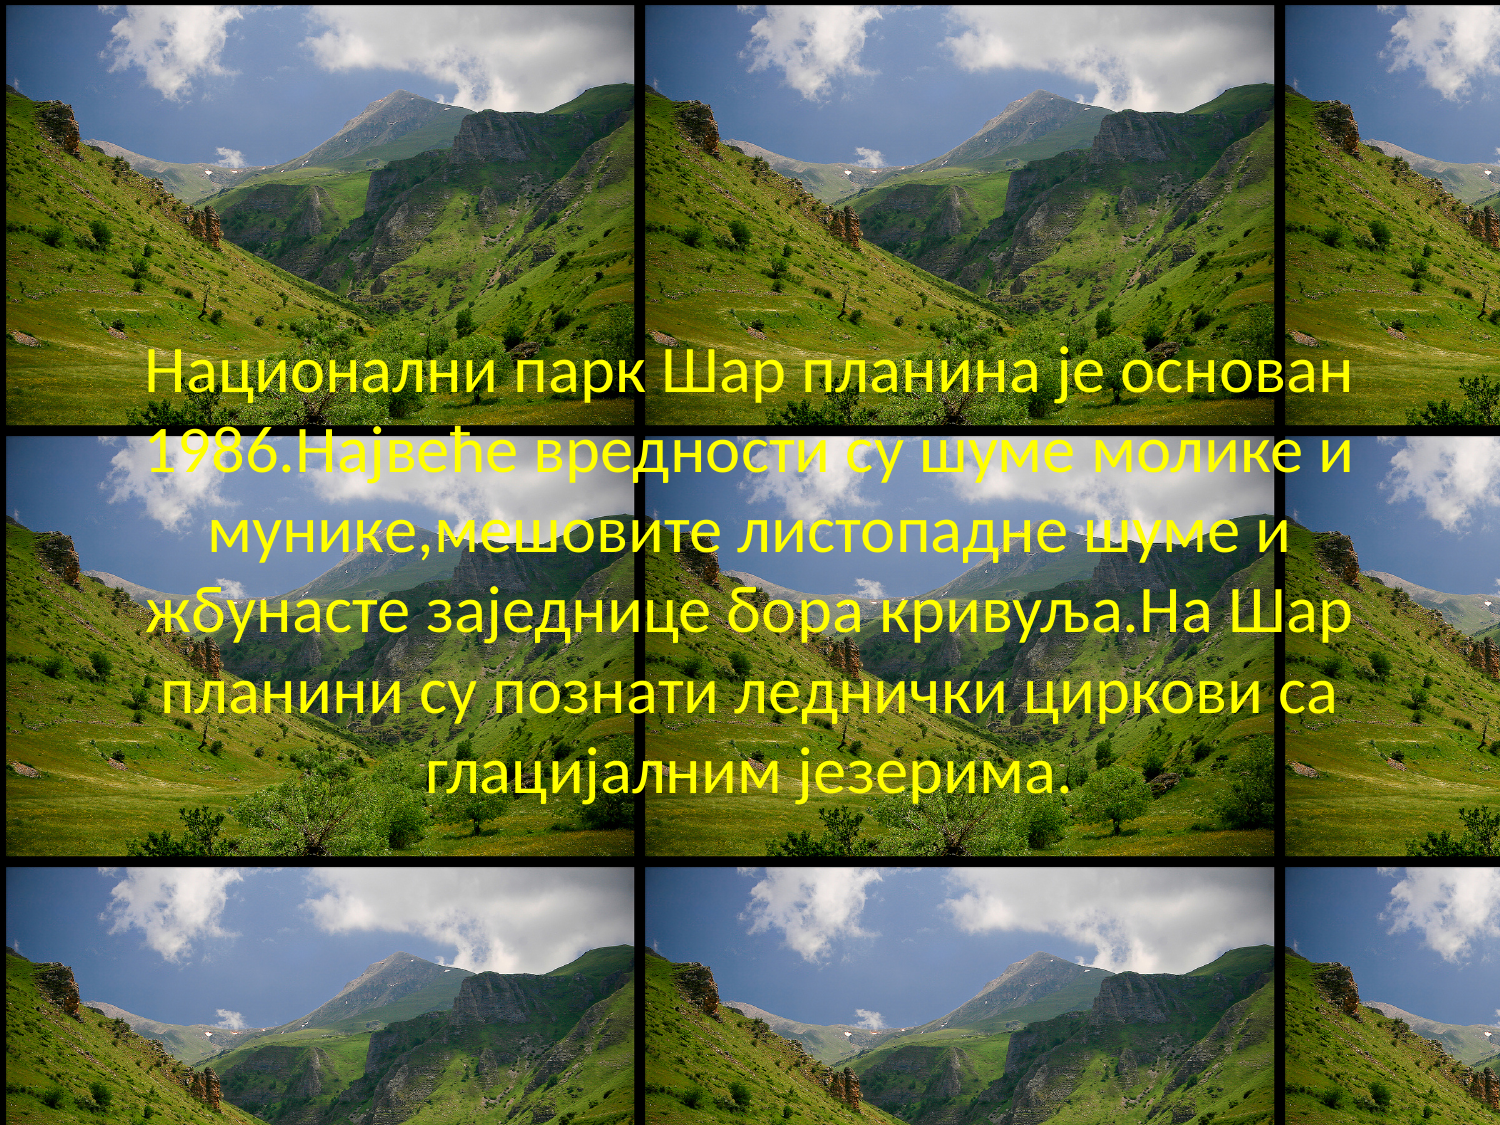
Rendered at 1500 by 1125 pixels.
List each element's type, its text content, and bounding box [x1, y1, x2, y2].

title Национални парк Шар планина је основан 1986.Највеће вредности су шуме молике и мунике,мешовите листопадне шуме и жбунасте заједнице бора кривуља.На Шар планини су познати леднички циркови са глацијалним језерима. [75, 45, 1425, 1088]
picture [0, 0, 1500, 1125]
